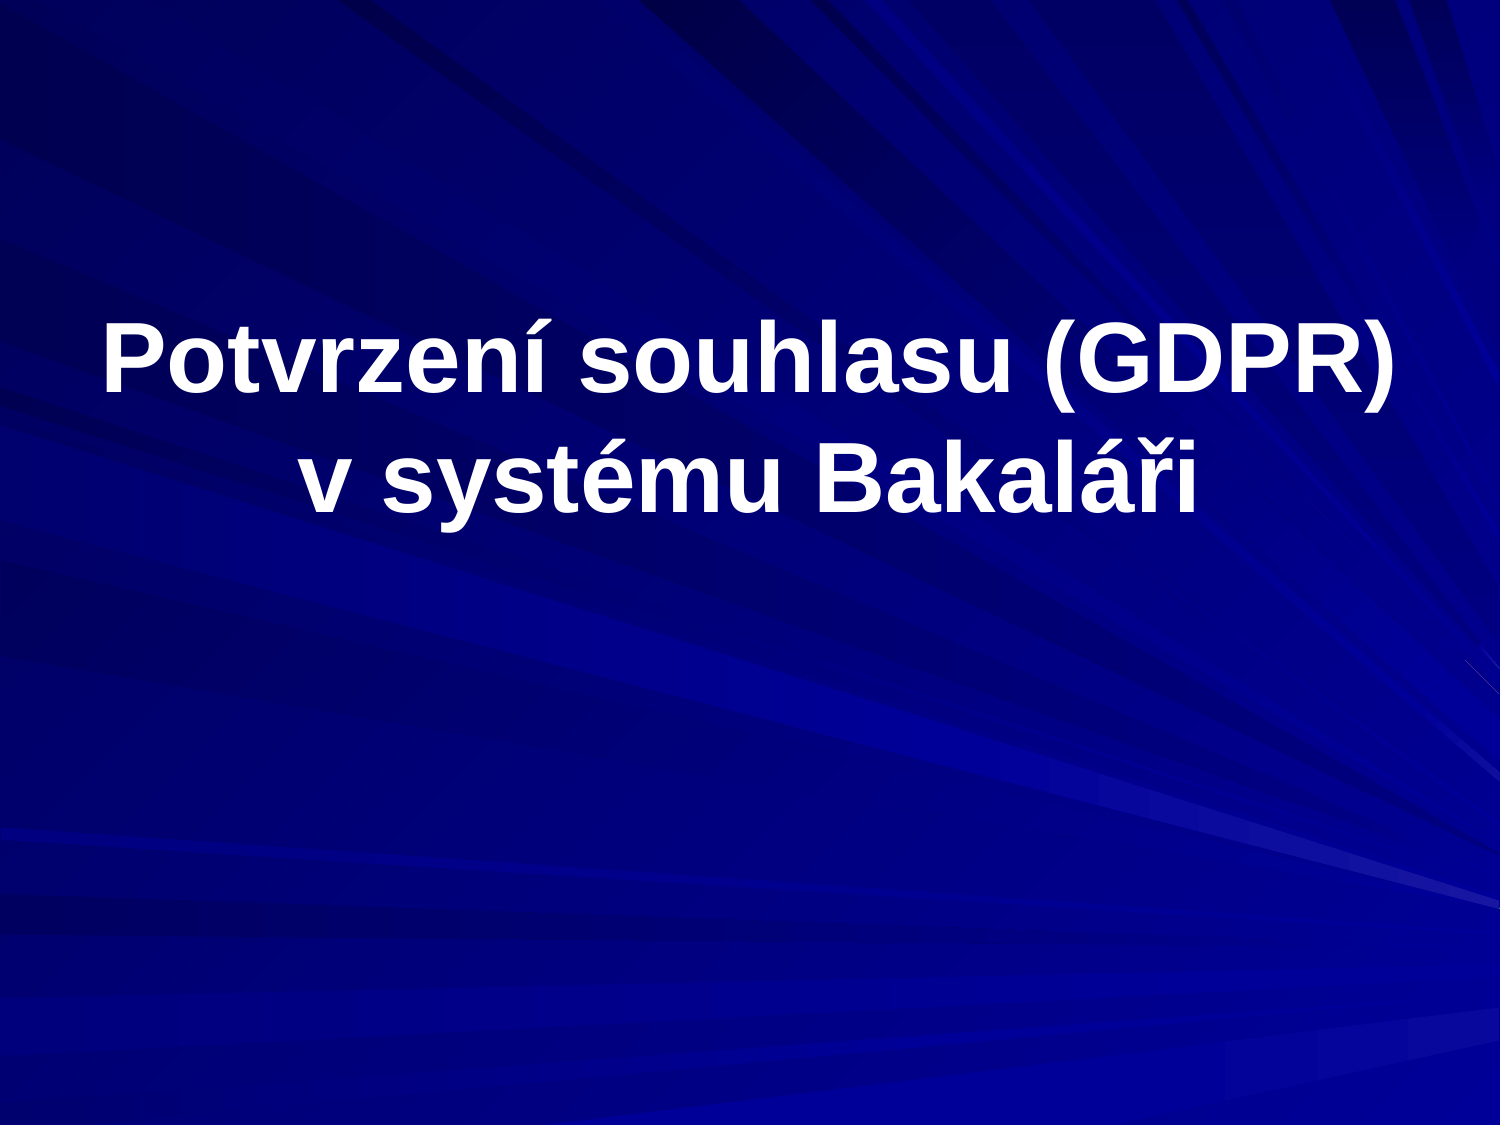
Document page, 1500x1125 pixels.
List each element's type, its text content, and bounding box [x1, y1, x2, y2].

title Potvrzení souhlasu (GDPR) v systému Bakaláři [74, 262, 1426, 563]
